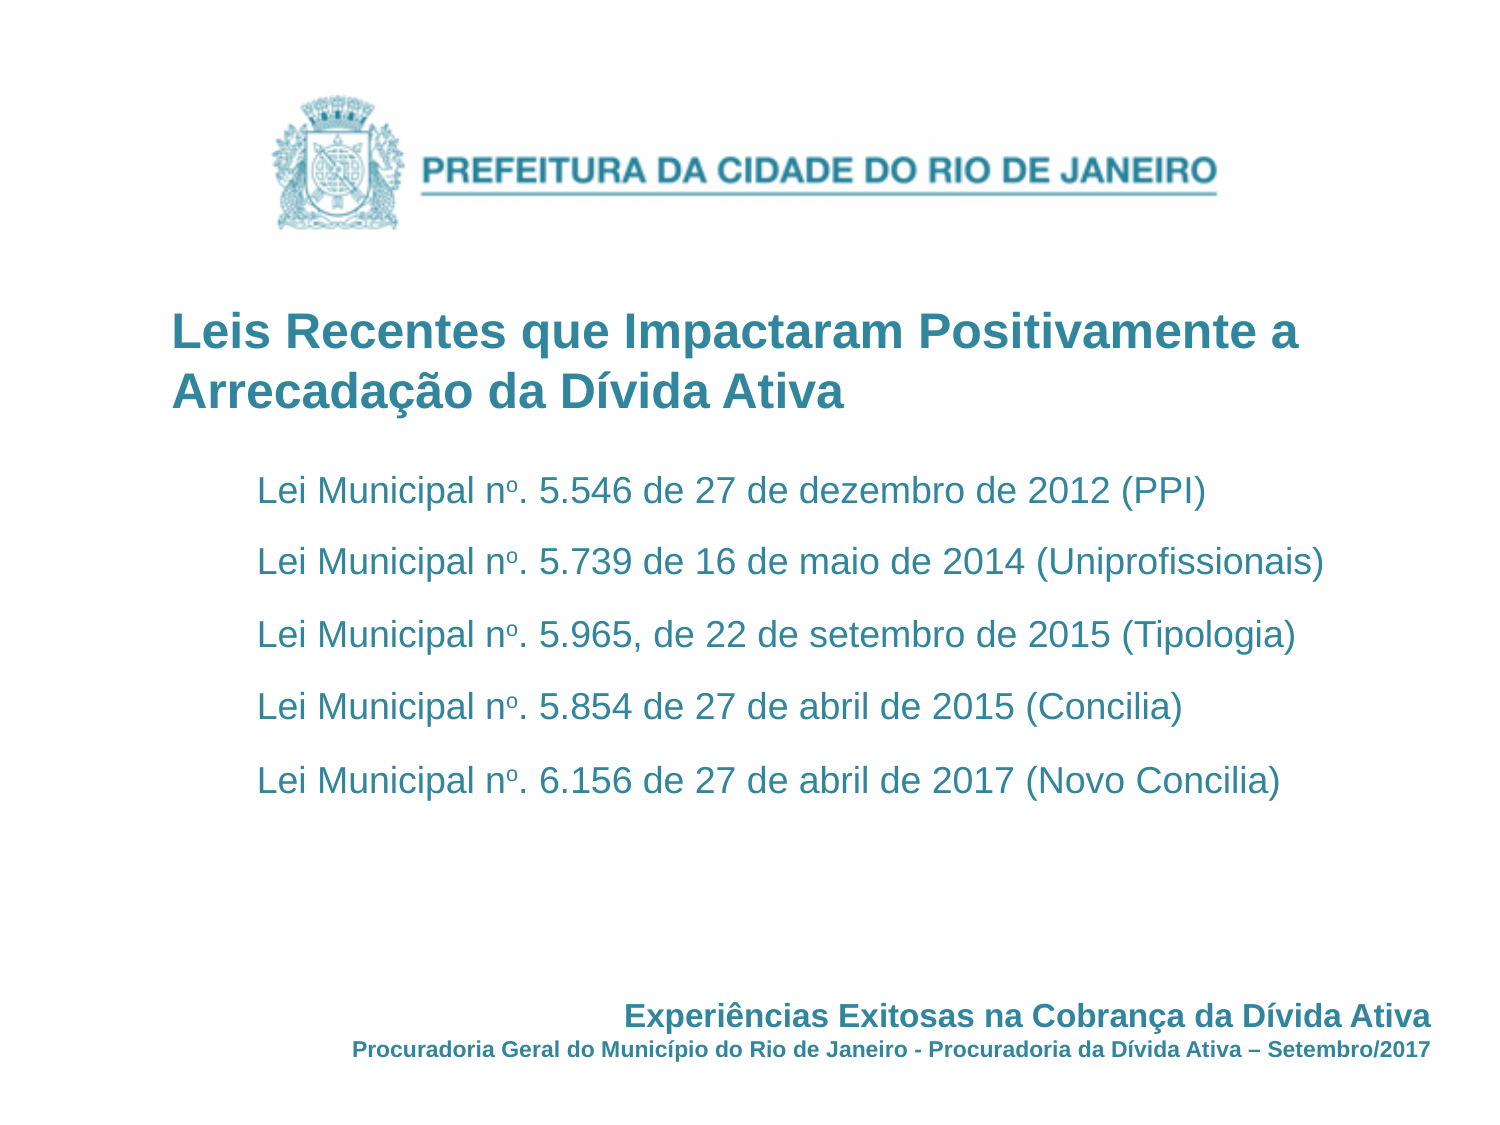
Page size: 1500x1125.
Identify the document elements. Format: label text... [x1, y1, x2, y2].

text_box Lei Municipal no. 6.156 de 27 de abril de 2017 (Novo Concilia) [242, 748, 1447, 808]
text_box Leis Recentes que Impactaram Positivamente a Arrecadação da Dívida Ativa [156, 290, 1456, 426]
text_box Lei Municipal no. 5.854 de 27 de abril de 2015 (Concilia) [242, 674, 1376, 735]
text_box Lei Municipal no. 5.739 de 16 de maio de 2014 (Uniprofissionais) [242, 529, 1435, 590]
text_box Experiências Exitosas na Cobrança da Dívida Ativa Procuradoria Geral do Município do Rio de Janeiro - Procuradoria da Dívida Ativa – Setembro/2017 [230, 987, 1447, 1070]
picture [255, 77, 1237, 291]
text_box Lei Municipal no. 5.546 de 27 de dezembro de 2012 (PPI) [242, 458, 1376, 519]
text_box Lei Municipal no. 5.965, de 22 de setembro de 2015 (Tipologia) [242, 602, 1435, 663]
